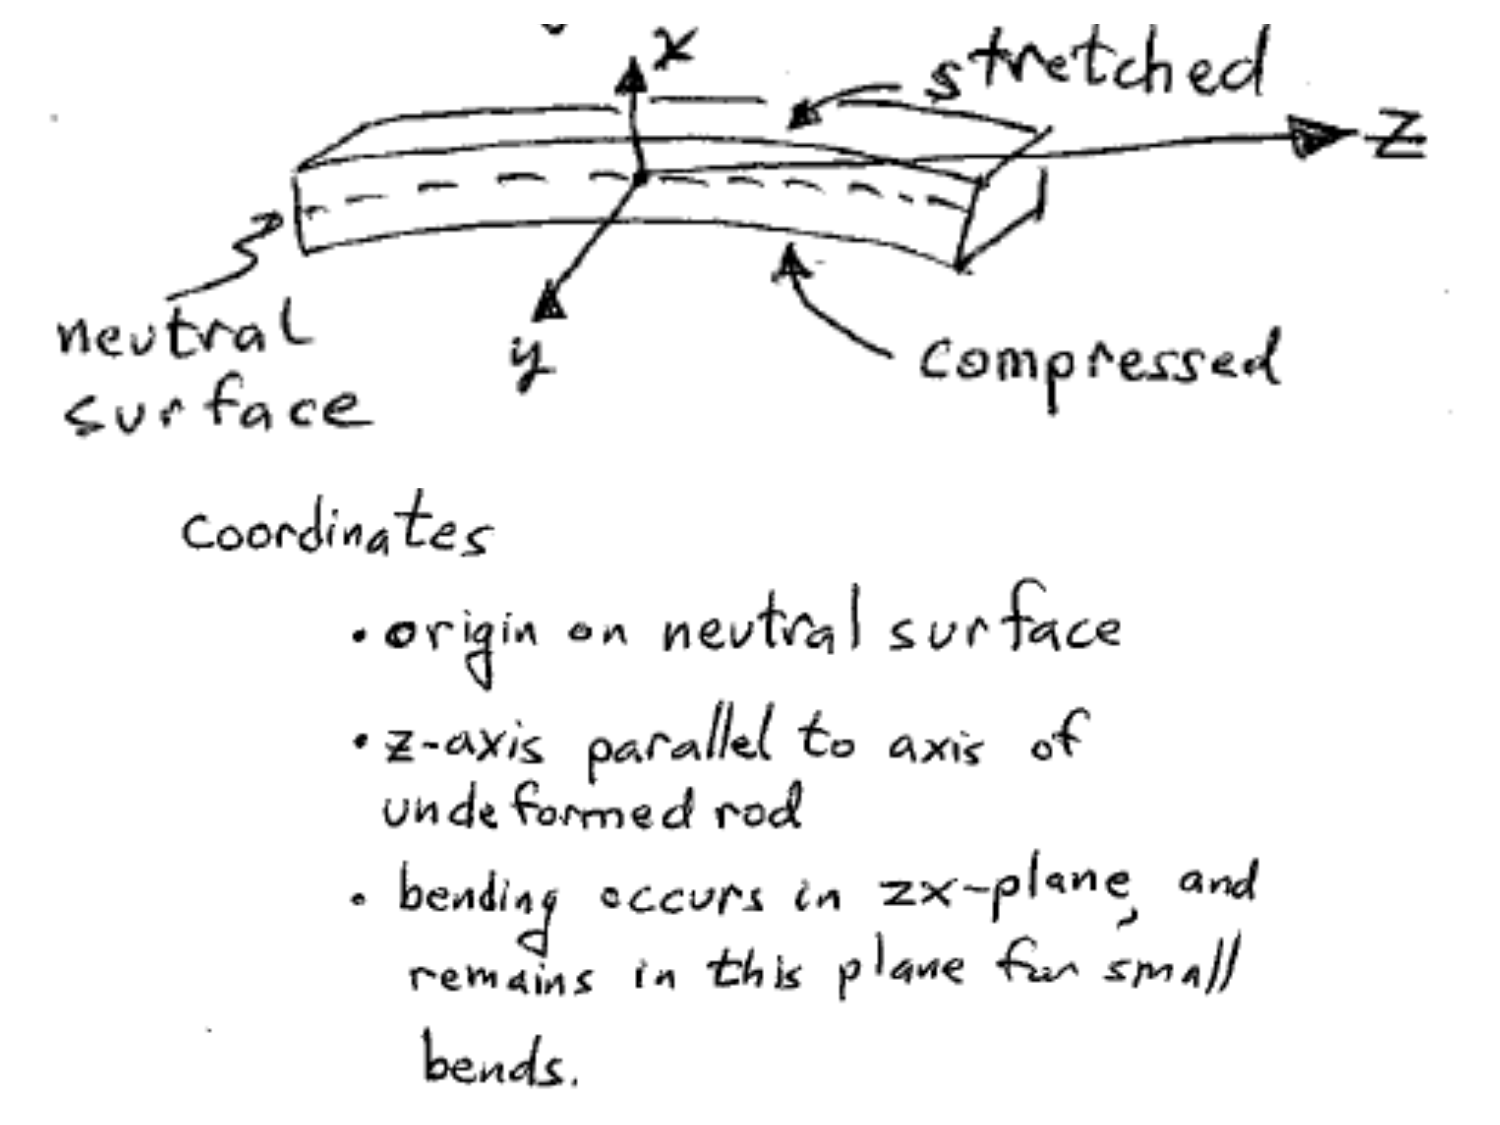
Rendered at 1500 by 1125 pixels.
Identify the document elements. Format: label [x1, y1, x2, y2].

list [162, 497, 1283, 1098]
list [37, 24, 1468, 488]
